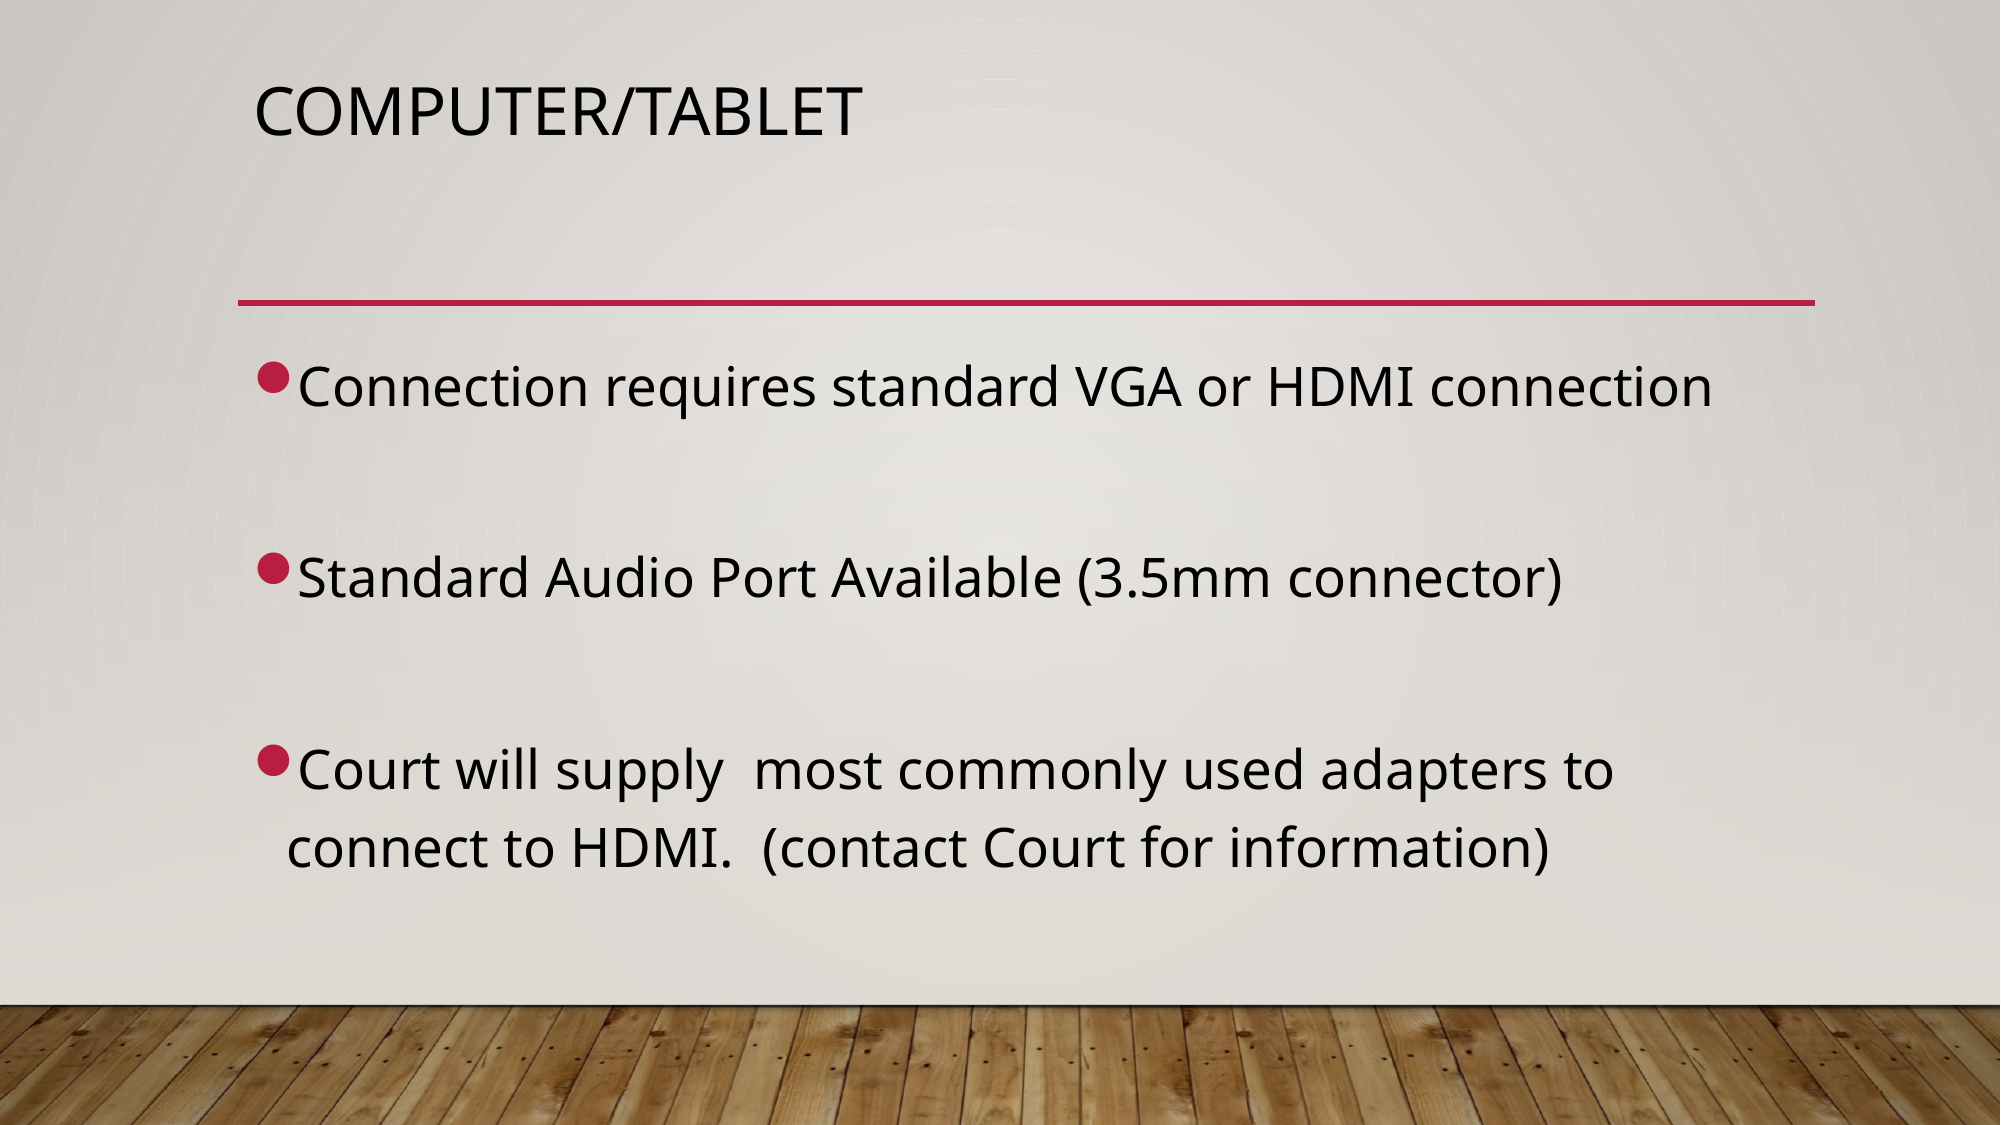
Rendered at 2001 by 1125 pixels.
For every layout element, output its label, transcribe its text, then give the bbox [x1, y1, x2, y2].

picture [0, 1005, 2000, 1125]
title Computer/Tablet [238, 69, 1716, 242]
list Connection requires standard VGA or HDMI connection Standard Audio Port Available (3.5mm connector) Court will supply most commonly used adapters to connect to HDMI. (contact Court for information) [238, 330, 1814, 897]
